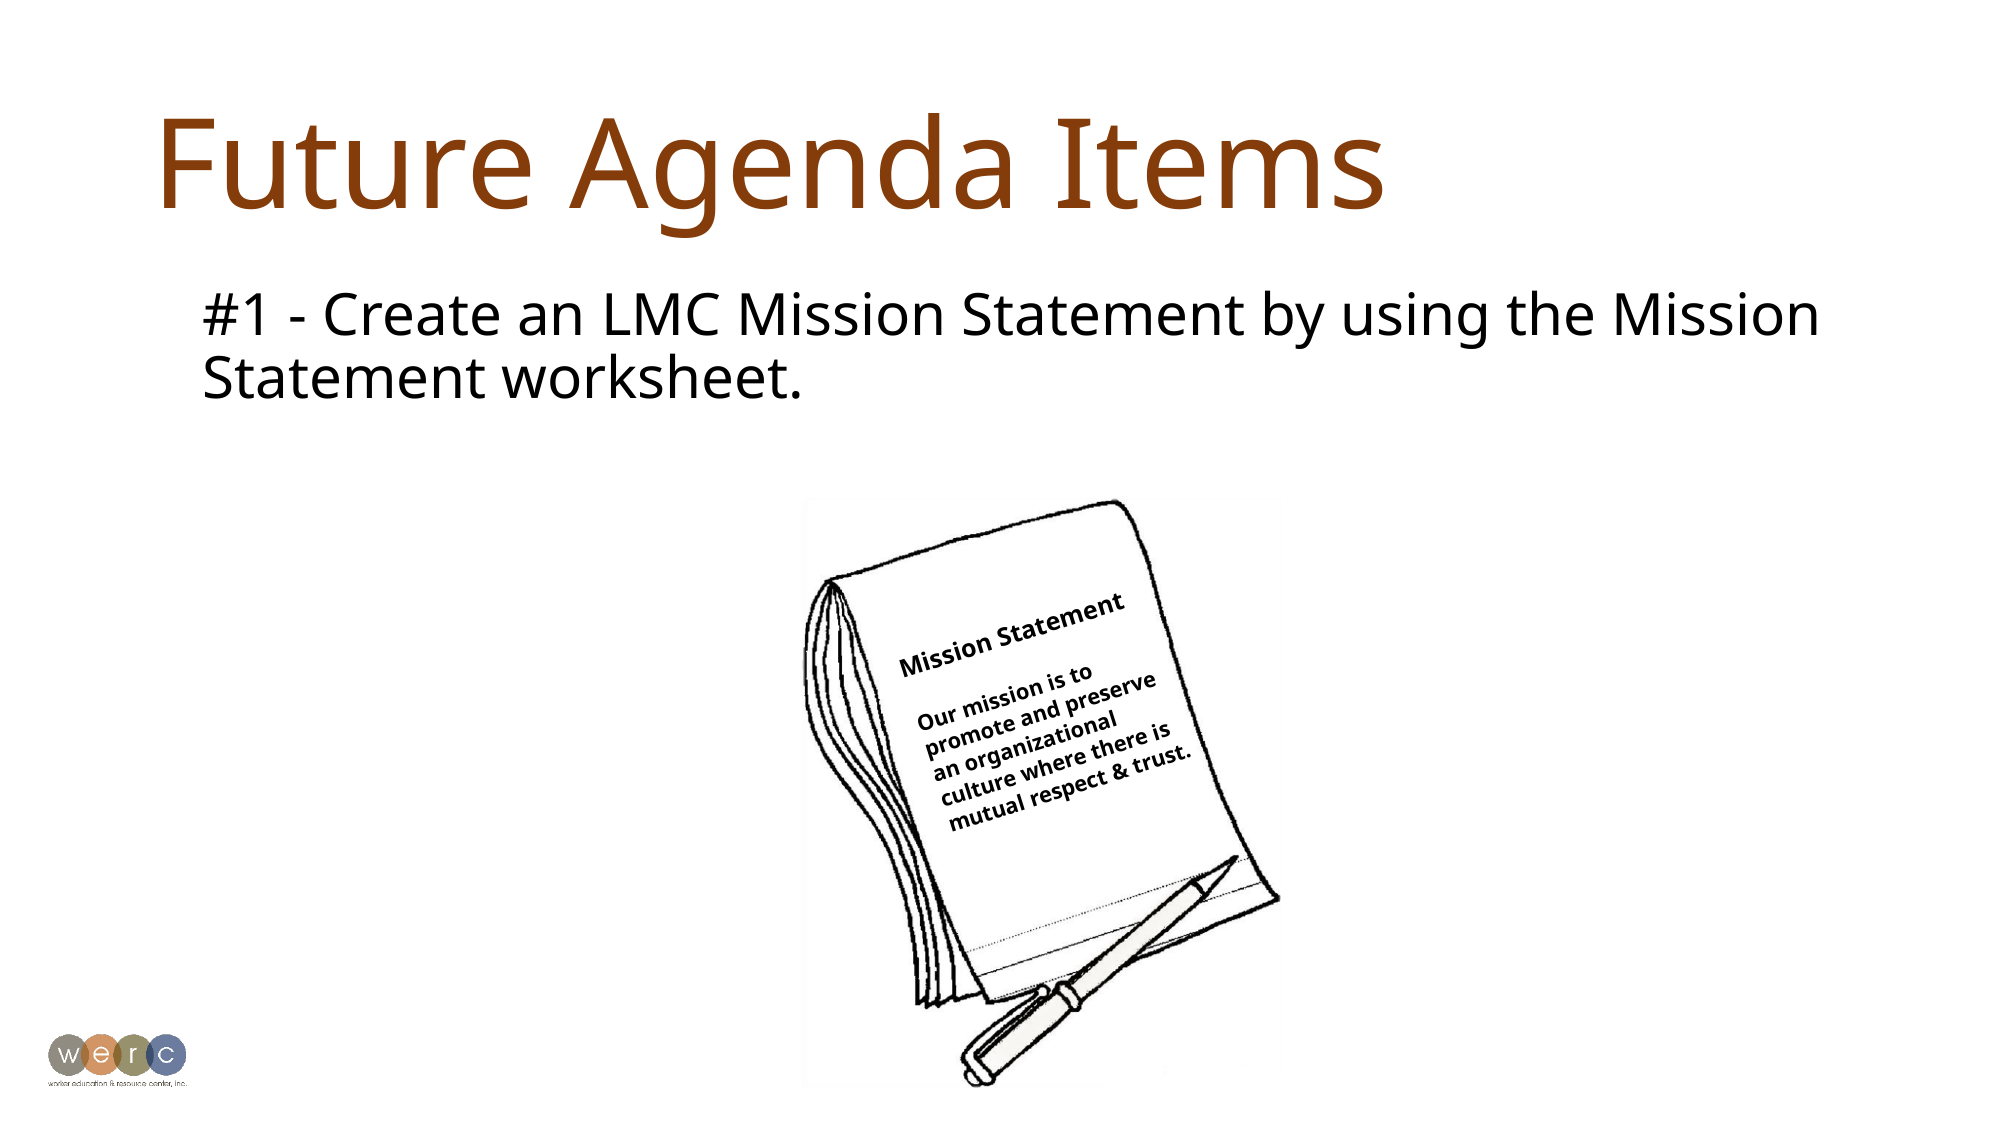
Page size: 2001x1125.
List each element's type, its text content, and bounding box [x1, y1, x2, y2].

picture [46, 1032, 188, 1088]
title Future Agenda Items [137, 59, 1863, 278]
text_box #1 - Create an LMC Mission Statement by using the Mission Statement worksheet. [187, 277, 1913, 457]
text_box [801, 498, 1281, 1088]
